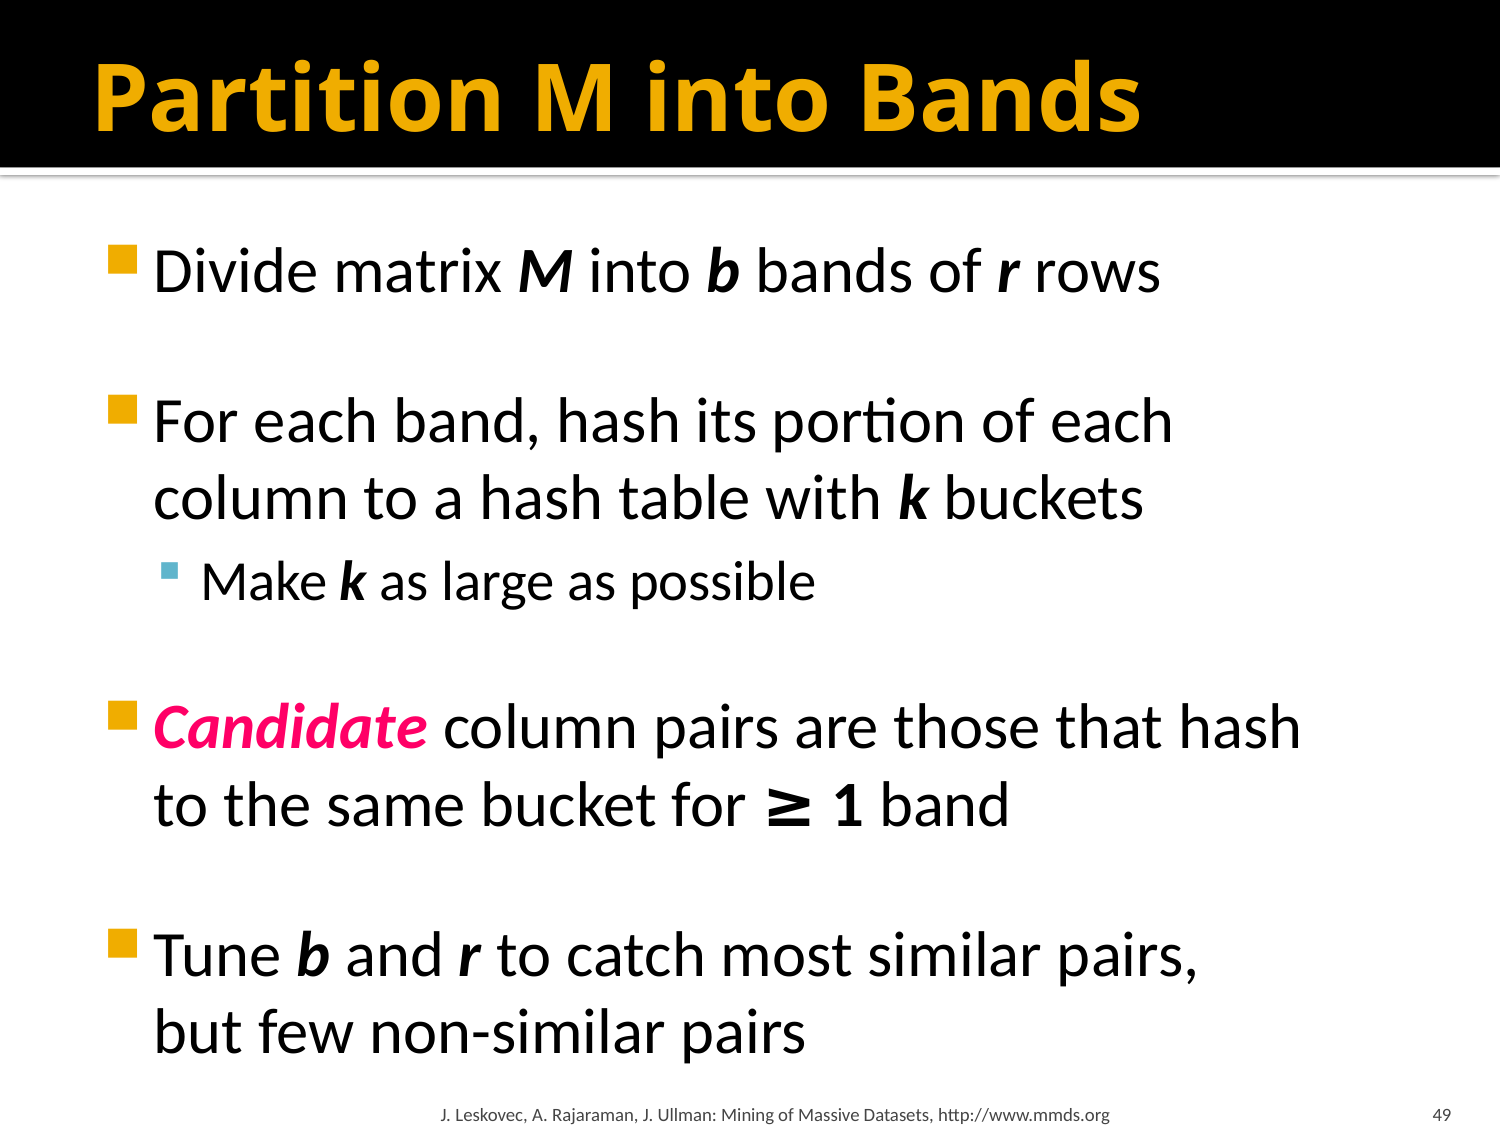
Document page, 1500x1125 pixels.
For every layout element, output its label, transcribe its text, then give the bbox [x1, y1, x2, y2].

footer J. Leskovec, A. Rajaraman, J. Ullman: Mining of Massive Datasets, http://www.mmds.org [433, 1080, 1337, 1125]
title Partition M into Bands [75, 12, 1425, 175]
list Divide matrix M into b bands of r rows For each band, hash its portion of each column to a hash table with k buckets Make k as large as possible Candidate column pairs are those that hash to the same bucket for ≥ 1 band Tune b and r to catch most similar pairs, but few non-similar pairs [75, 212, 1363, 1075]
slide_number 49 [1345, 1080, 1467, 1125]
